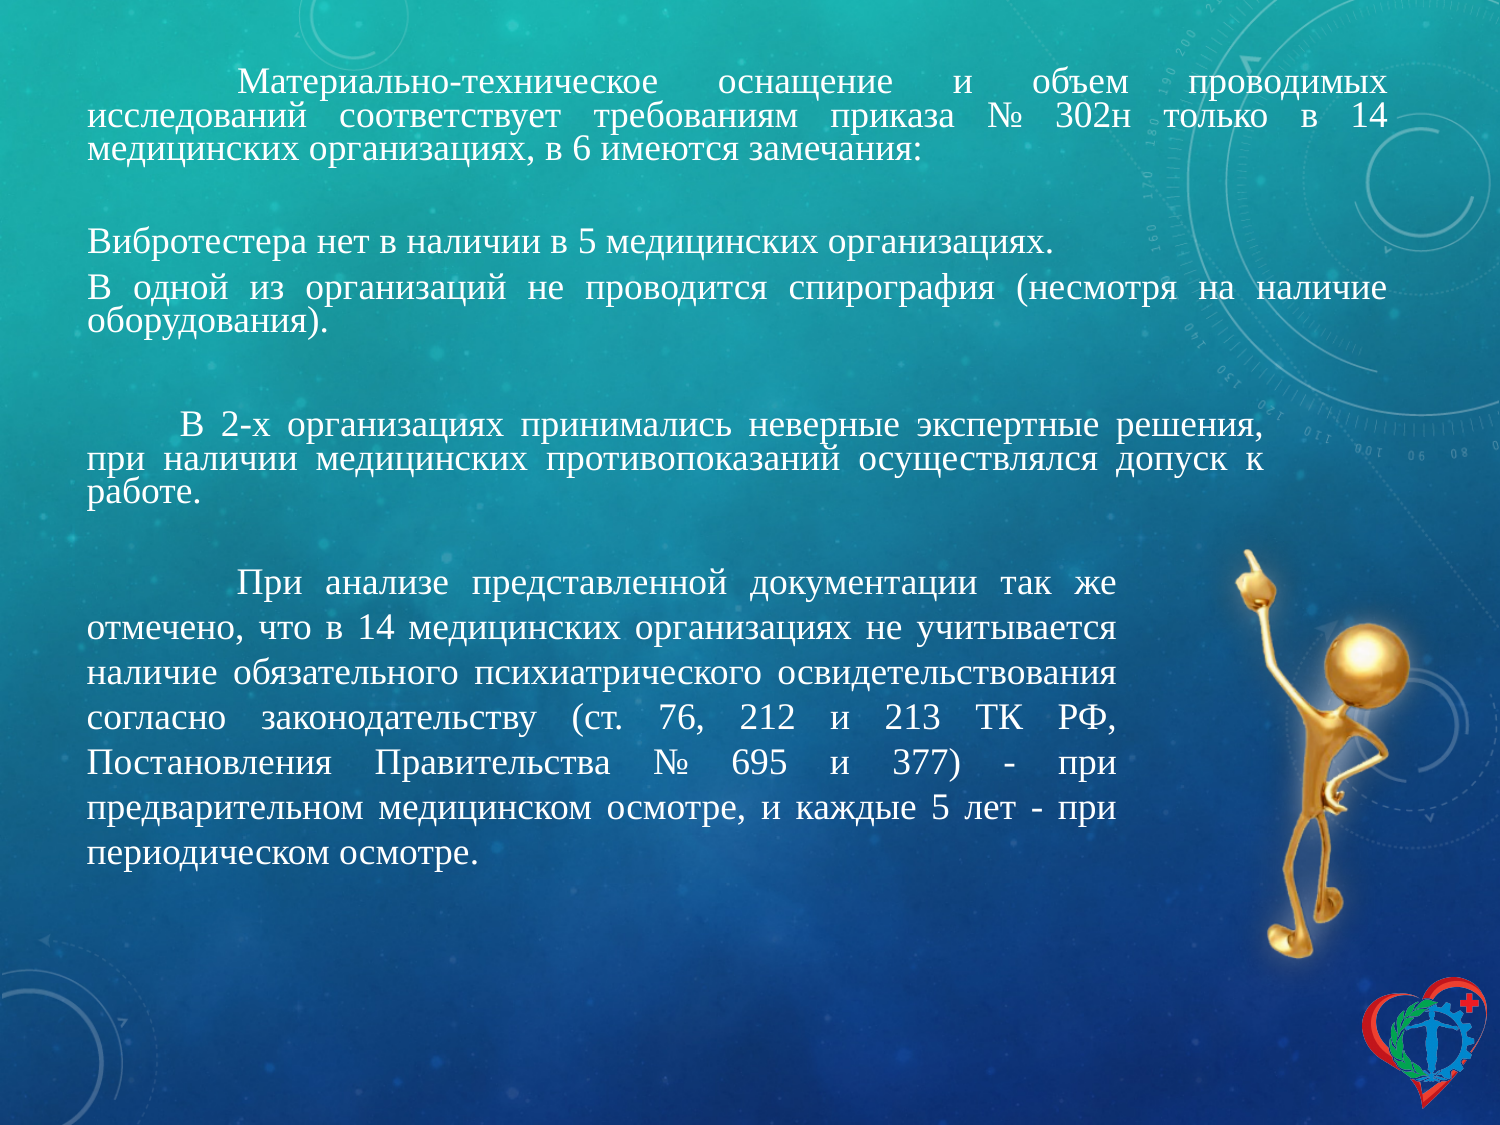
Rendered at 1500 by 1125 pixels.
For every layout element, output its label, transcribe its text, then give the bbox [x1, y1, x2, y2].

text_box В 2-х организациях принимались неверные экспертные решения, при наличии медицинских противопоказаний осуществлялся допуск к работе. [71, 403, 1282, 519]
picture [0, 0, 1500, 1125]
list Материально-техническое оснащение и объем проводимых исследований соответствует требованиям приказа № 302н только в 14 медицинских организациях, в 6 имеются замечания: Вибротестера нет в наличии в 5 медицинских организациях. В одной из организаций не проводится спирография (несмотря на наличие оборудования). [71, 53, 1406, 354]
text_box При анализе представленной документации так же отмечено, что в 14 медицинских организациях не учитывается наличие обязательного психиатрического освидетельствования согласно законодательству (ст. 76, 212 и 213 ТК РФ, Постановления Правительства № 695 и 377) - при предварительном медицинском осмотре, и каждые 5 лет - при периодическом осмотре. [71, 549, 1126, 880]
